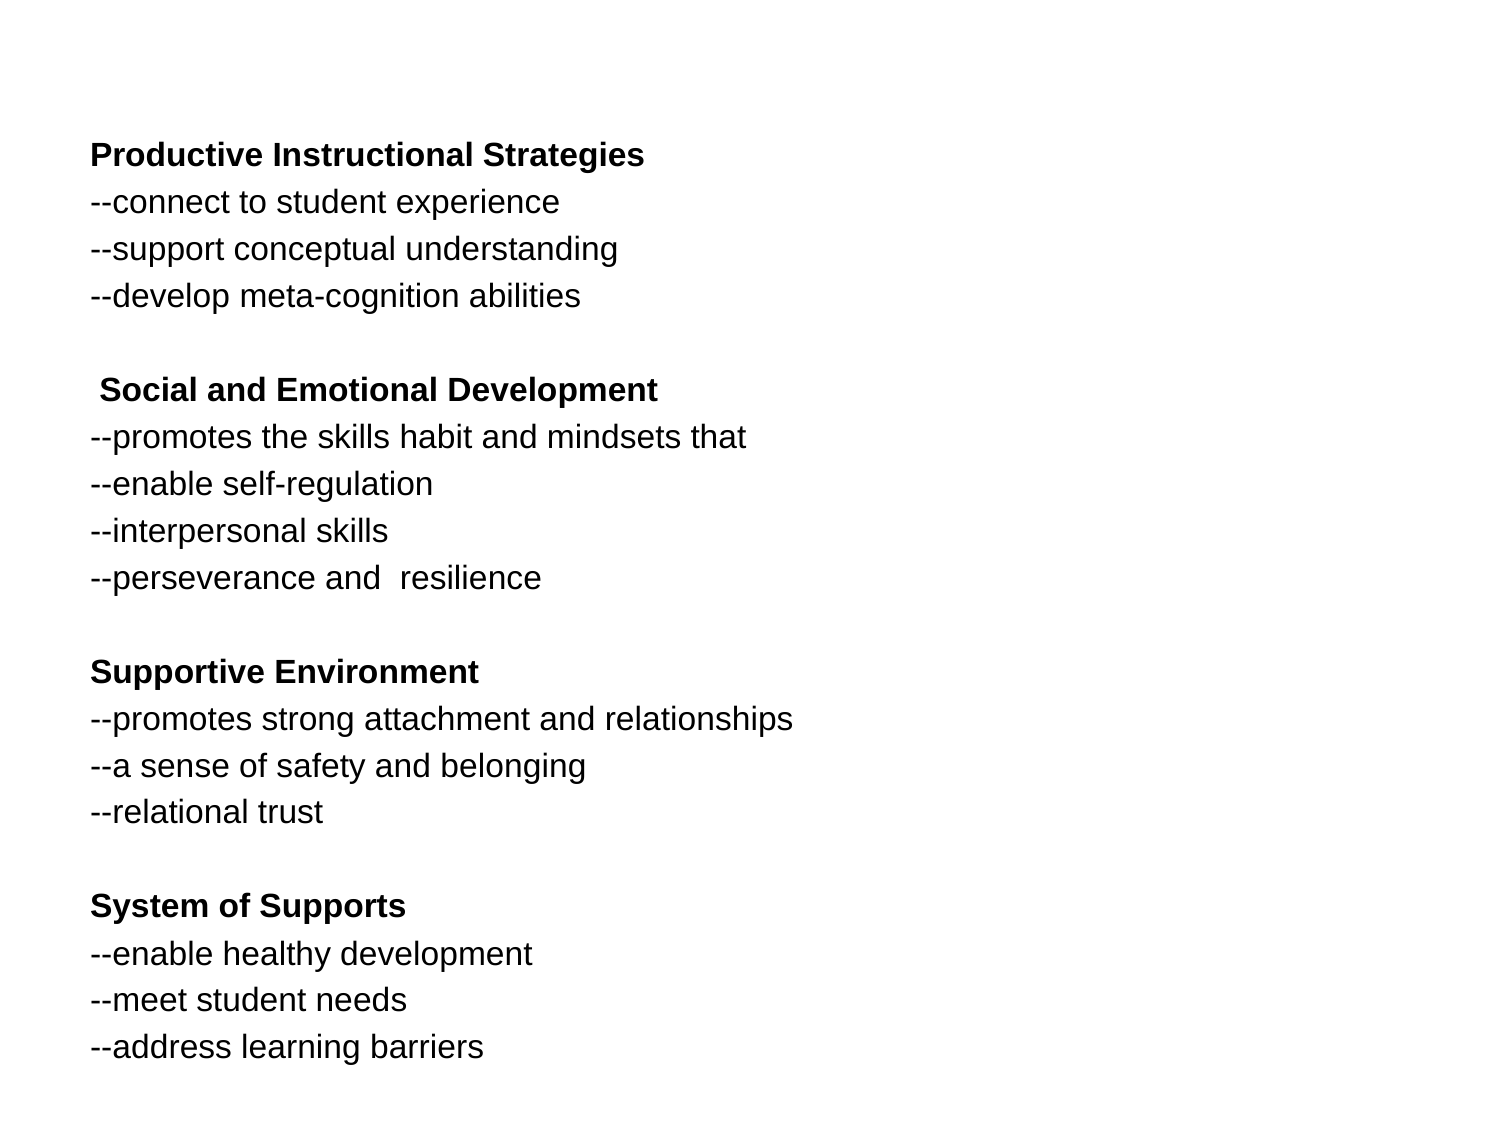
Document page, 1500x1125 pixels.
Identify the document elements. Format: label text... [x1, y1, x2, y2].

list Productive Instructional Strategies --connect to student experience --support conceptual understanding --develop meta-cognition abilities Social and Emotional Development --promotes the skills habit and mindsets that --enable self-regulation --interpersonal skills --perseverance and resilience Supportive Environment --promotes strong attachment and relationships --a sense of safety and belonging --relational trust System of Supports --enable healthy development --meet student needs --address learning barriers [75, 50, 1425, 1088]
